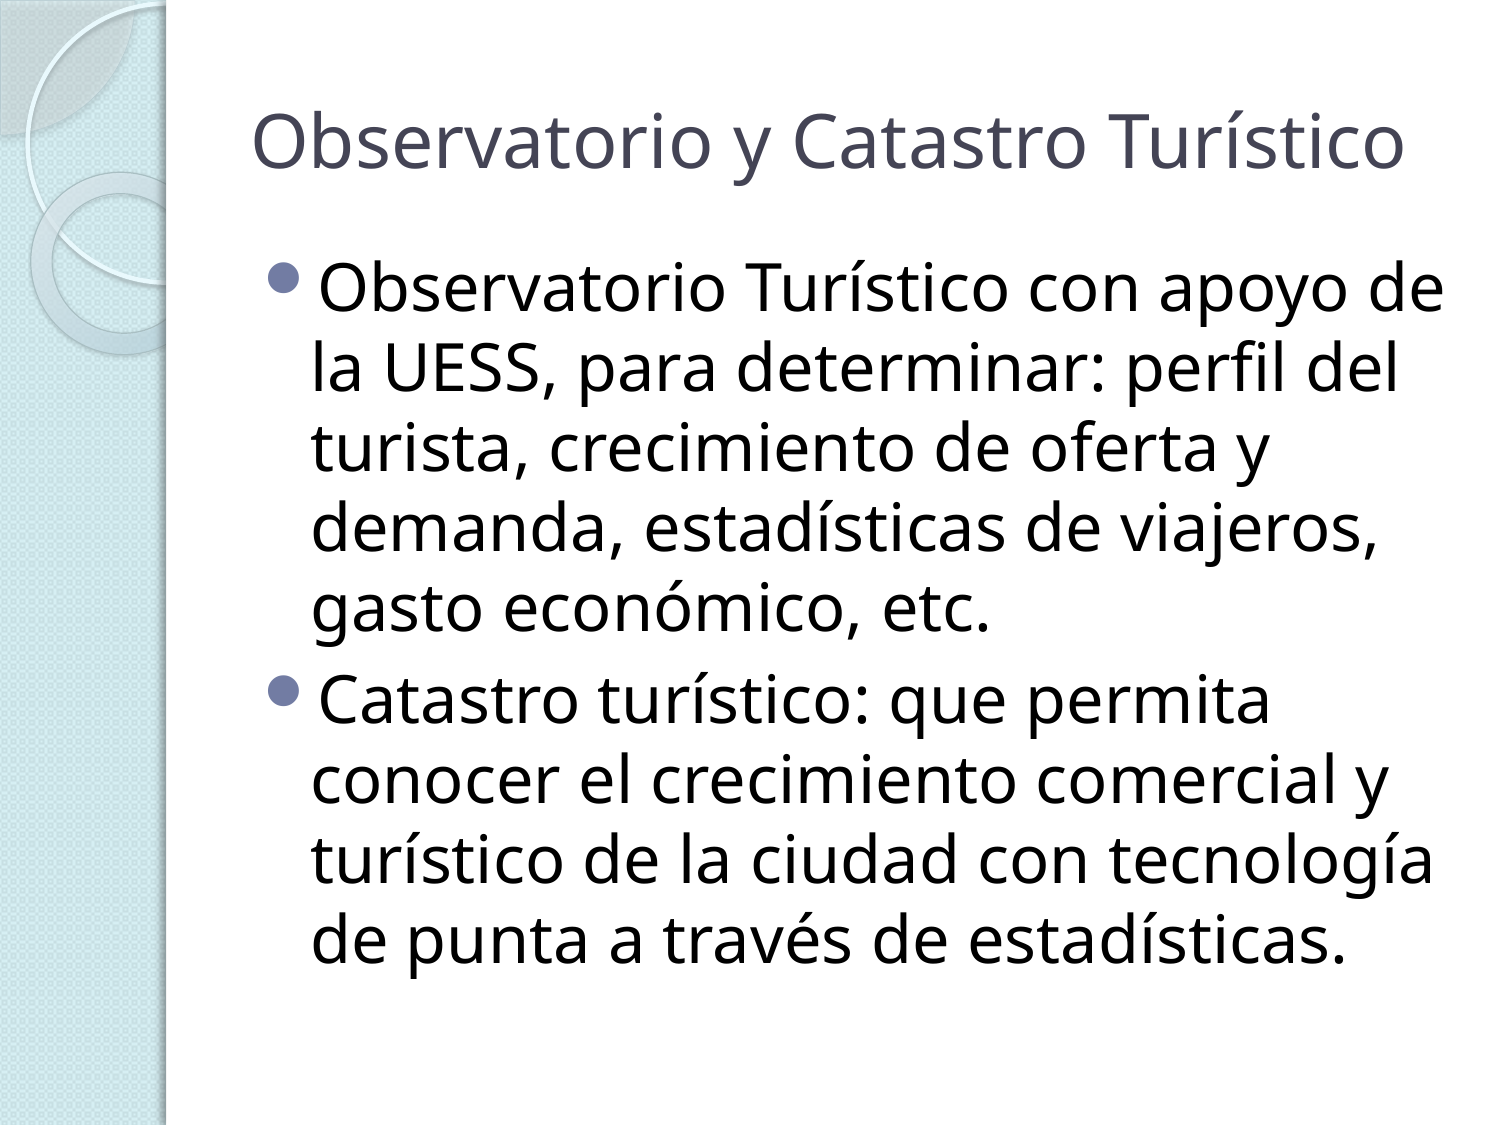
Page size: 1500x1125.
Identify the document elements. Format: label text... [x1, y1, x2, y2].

list Observatorio Turístico con apoyo de la UESS, para determinar: perfil del turista, crecimiento de oferta y demanda, estadísticas de viajeros, gasto económico, etc. Catastro turístico: que permita conocer el crecimiento comercial y turístico de la ciudad con tecnología de punta a través de estadísticas. [235, 237, 1466, 1025]
title Observatorio y Catastro Turístico [235, 45, 1466, 233]
